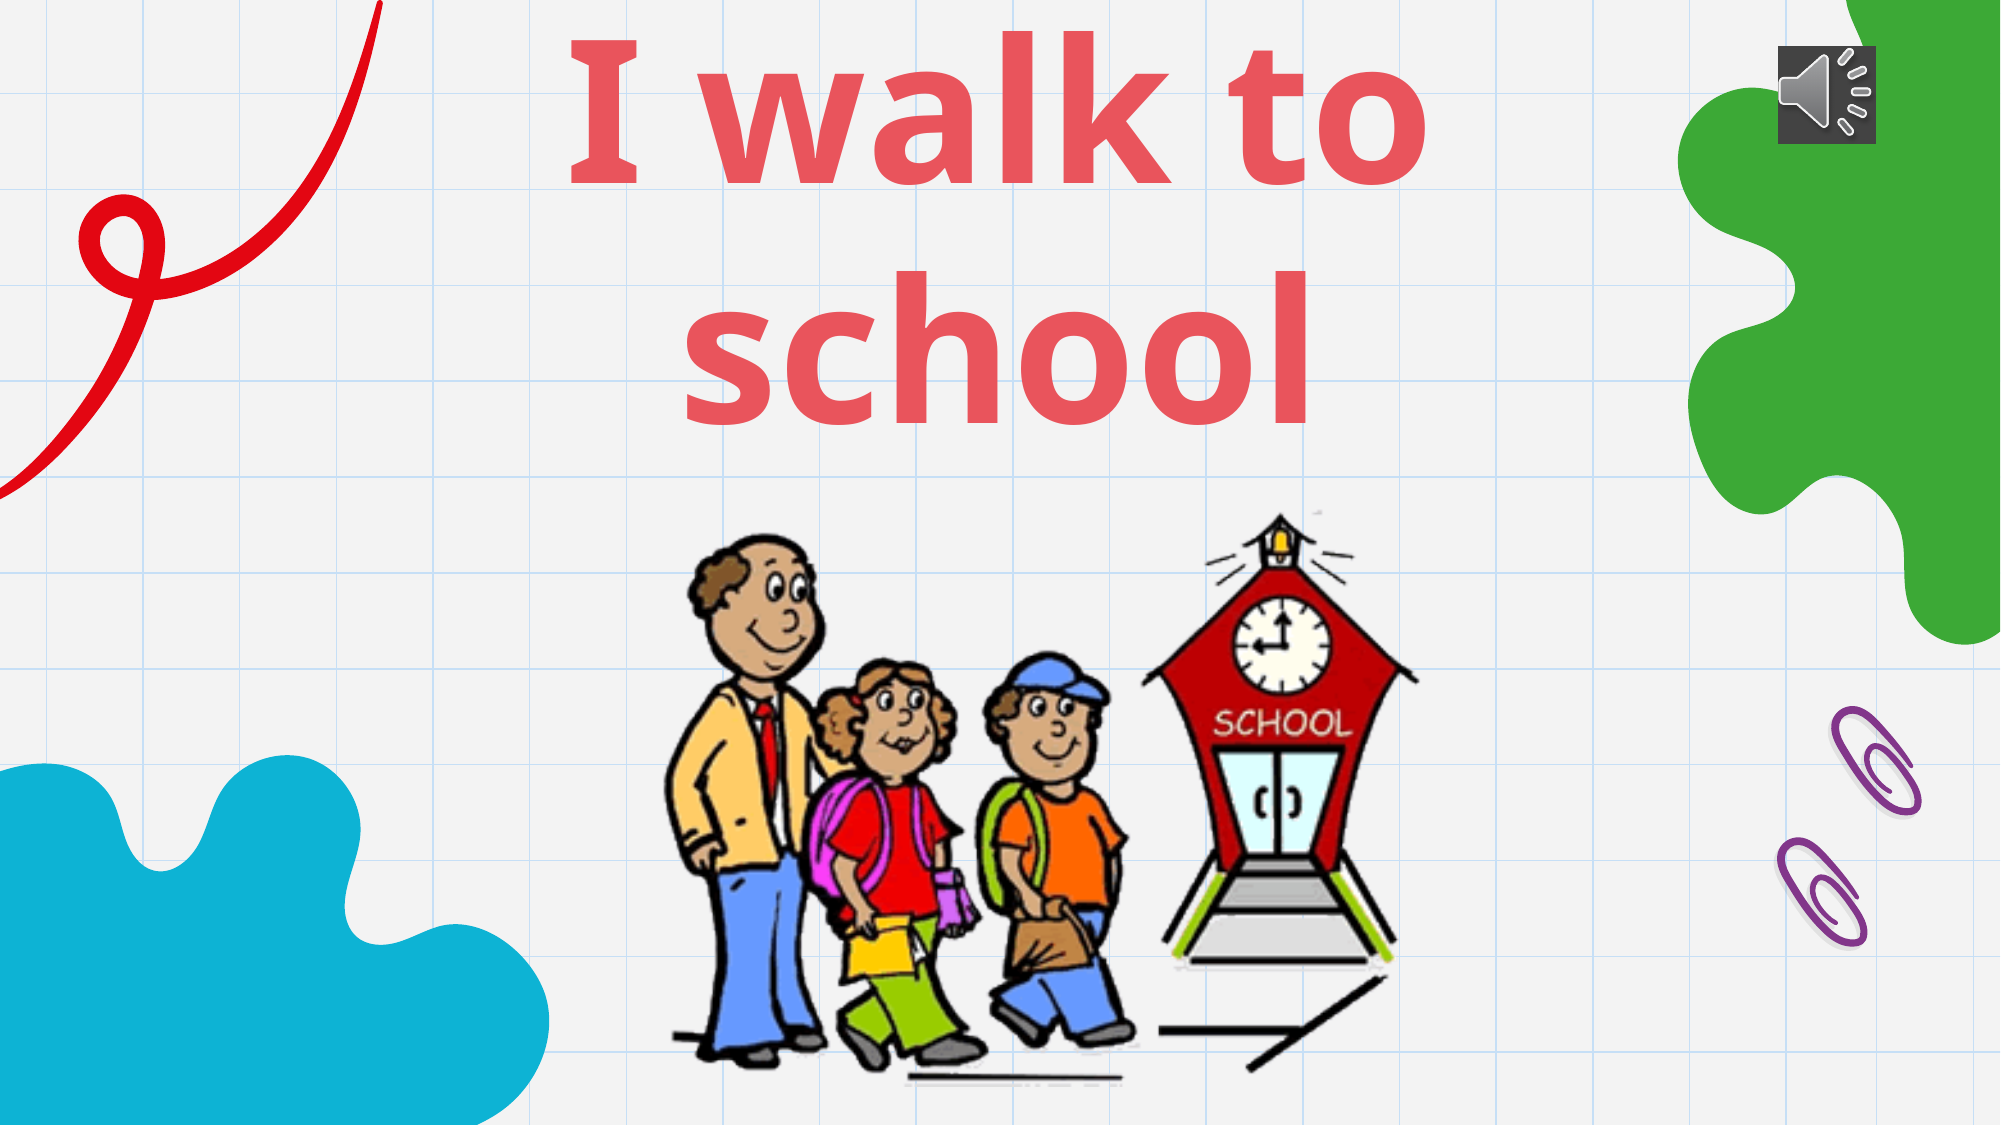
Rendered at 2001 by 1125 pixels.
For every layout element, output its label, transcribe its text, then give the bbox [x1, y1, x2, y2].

picture [1776, 44, 1878, 146]
picture [654, 507, 1423, 1087]
title I walk to school [432, 187, 1568, 479]
